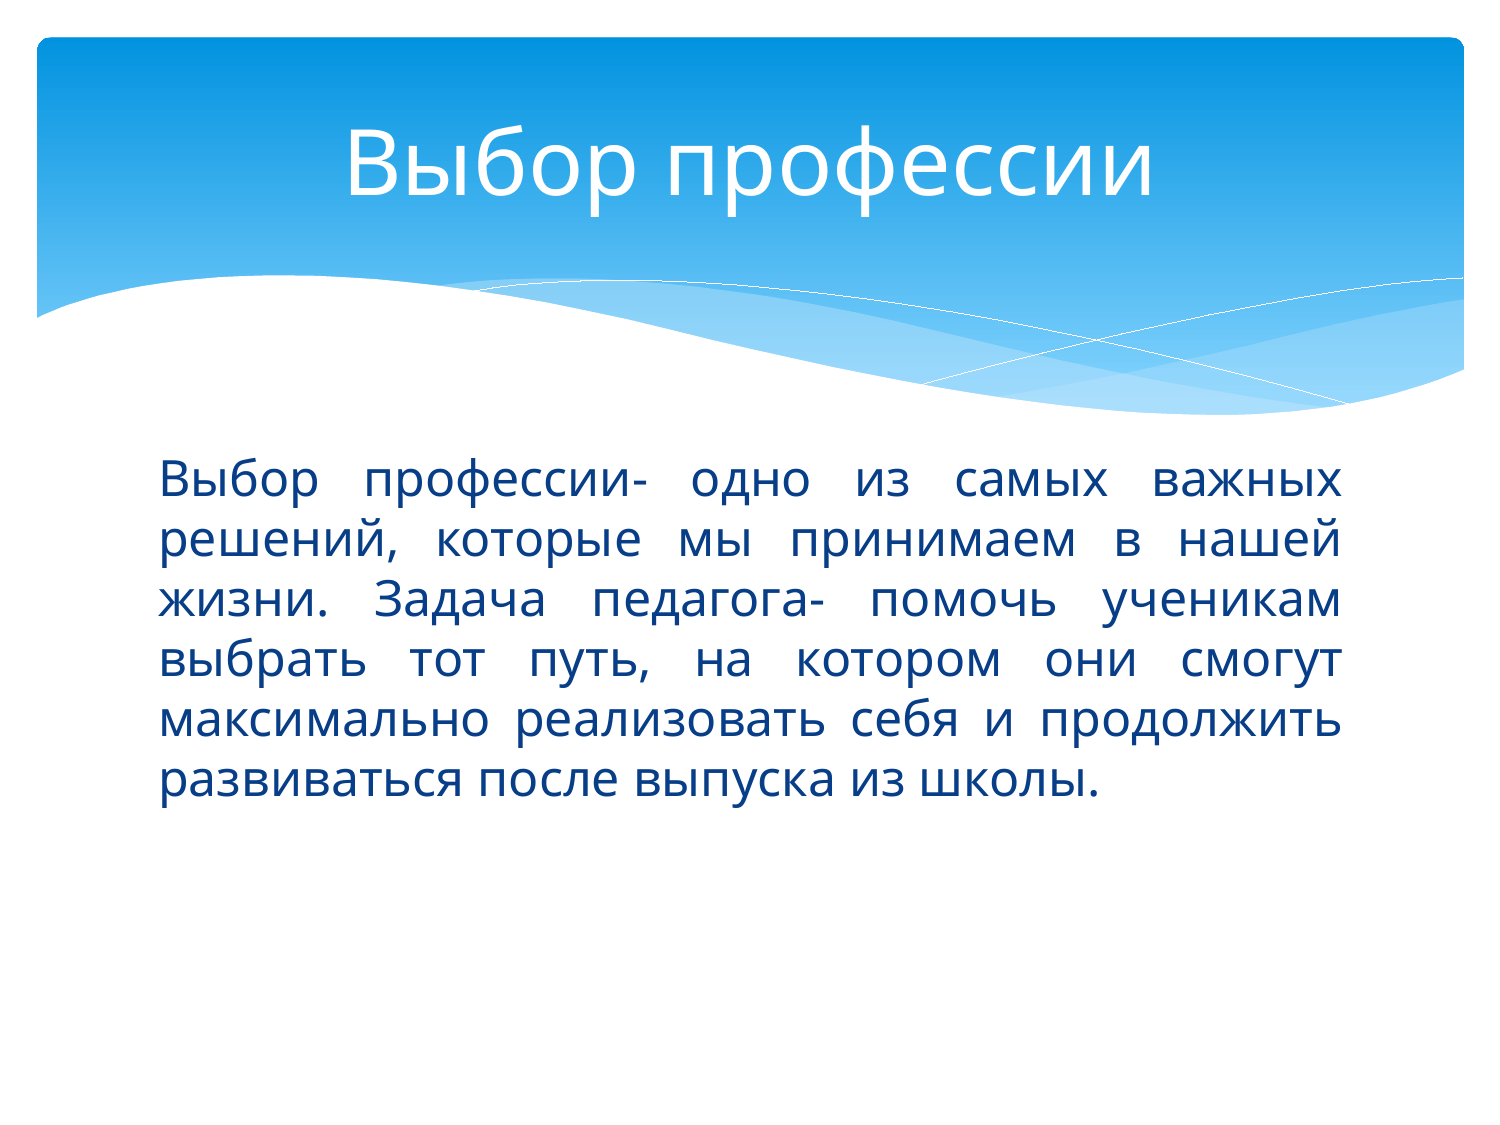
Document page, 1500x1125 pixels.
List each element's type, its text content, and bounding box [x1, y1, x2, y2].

title Выбор профессии [75, 55, 1425, 261]
list Выбор профессии- одно из самых важных решений, которые мы принимаем в нашей жизни. Задача педагога- помочь ученикам выбрать тот путь, на котором они смогут максимально реализовать себя и продолжить развиваться после выпуска из школы. [143, 438, 1359, 1005]
